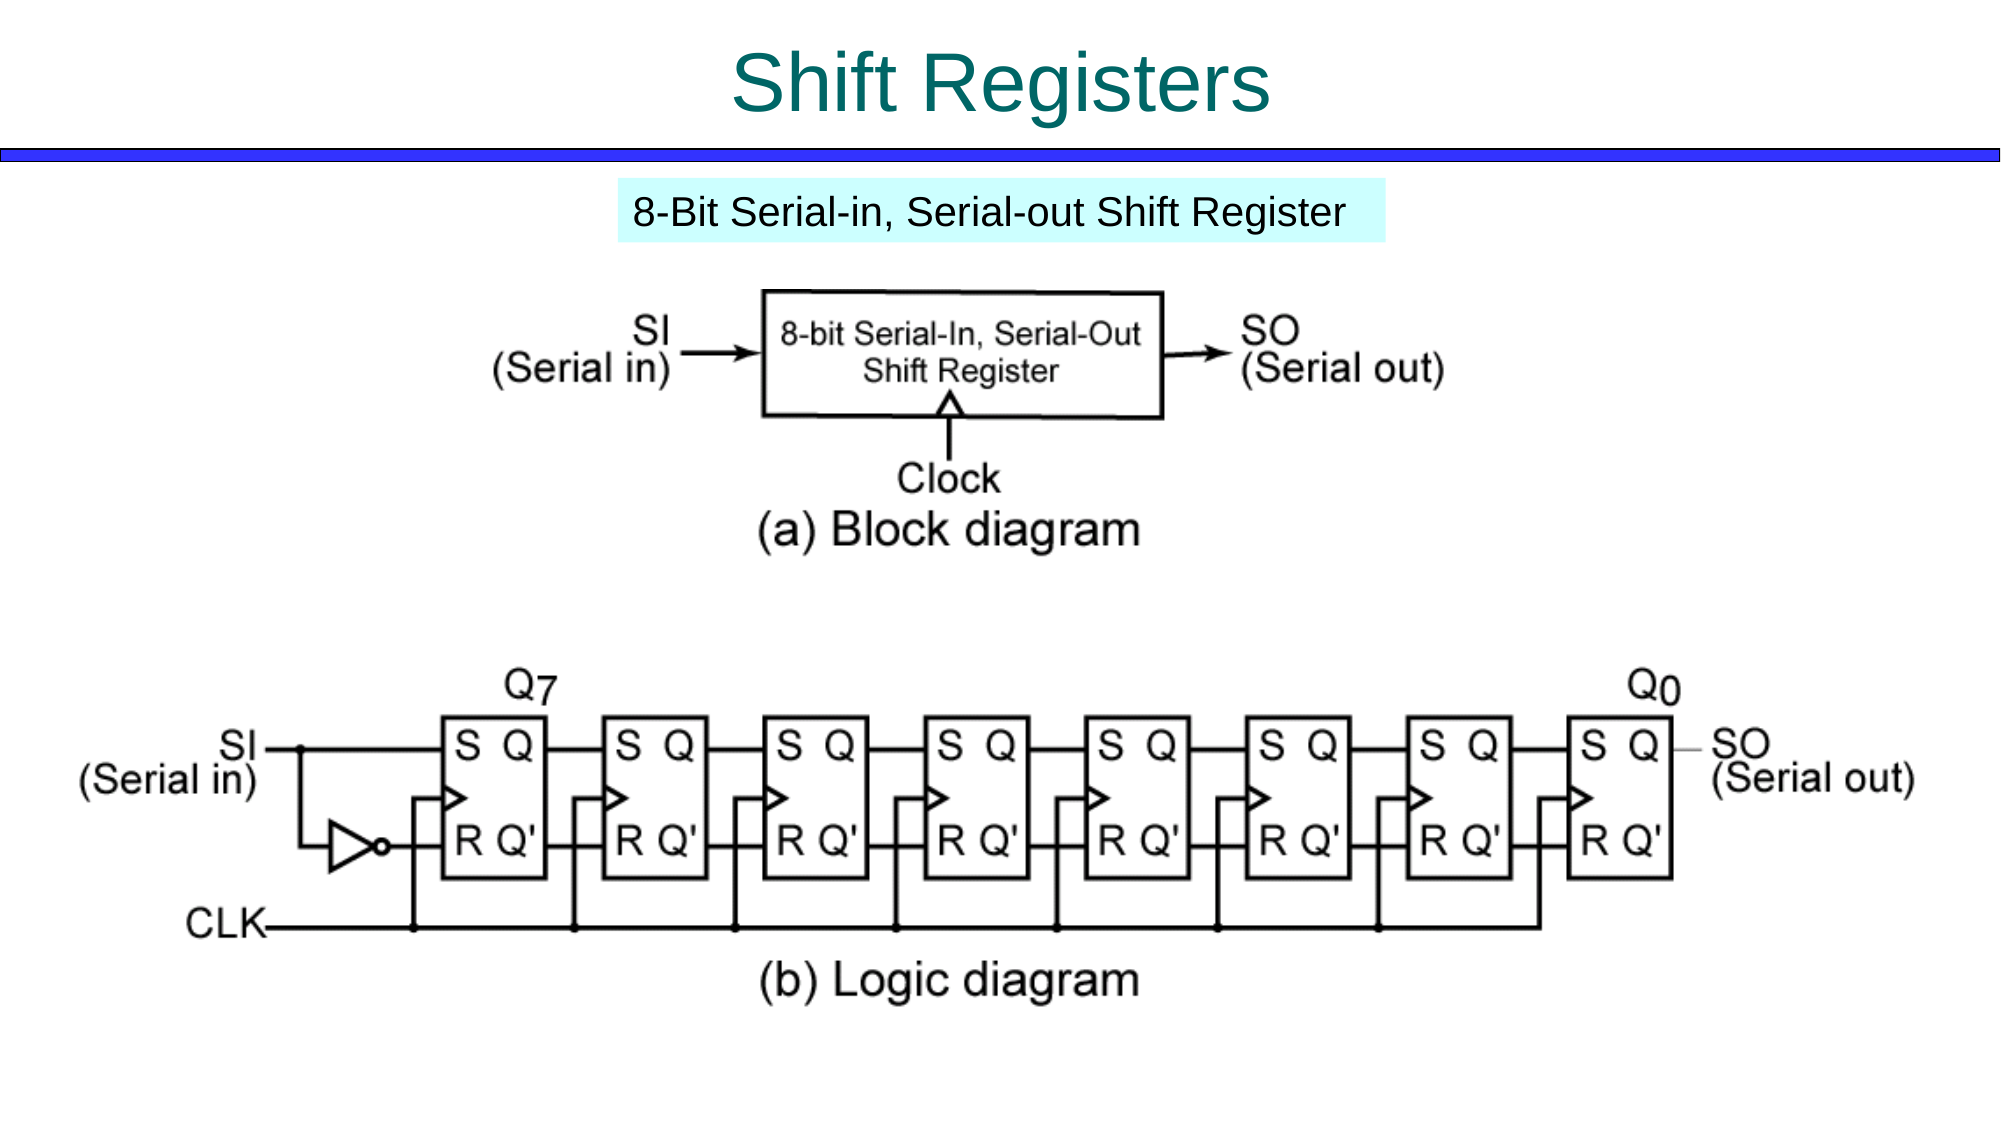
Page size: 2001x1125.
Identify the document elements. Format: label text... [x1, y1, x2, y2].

picture [78, 289, 1918, 1012]
title Shift Registers [326, 19, 1677, 137]
text_box 8-Bit Serial-in, Serial-out Shift Register [617, 177, 1386, 243]
